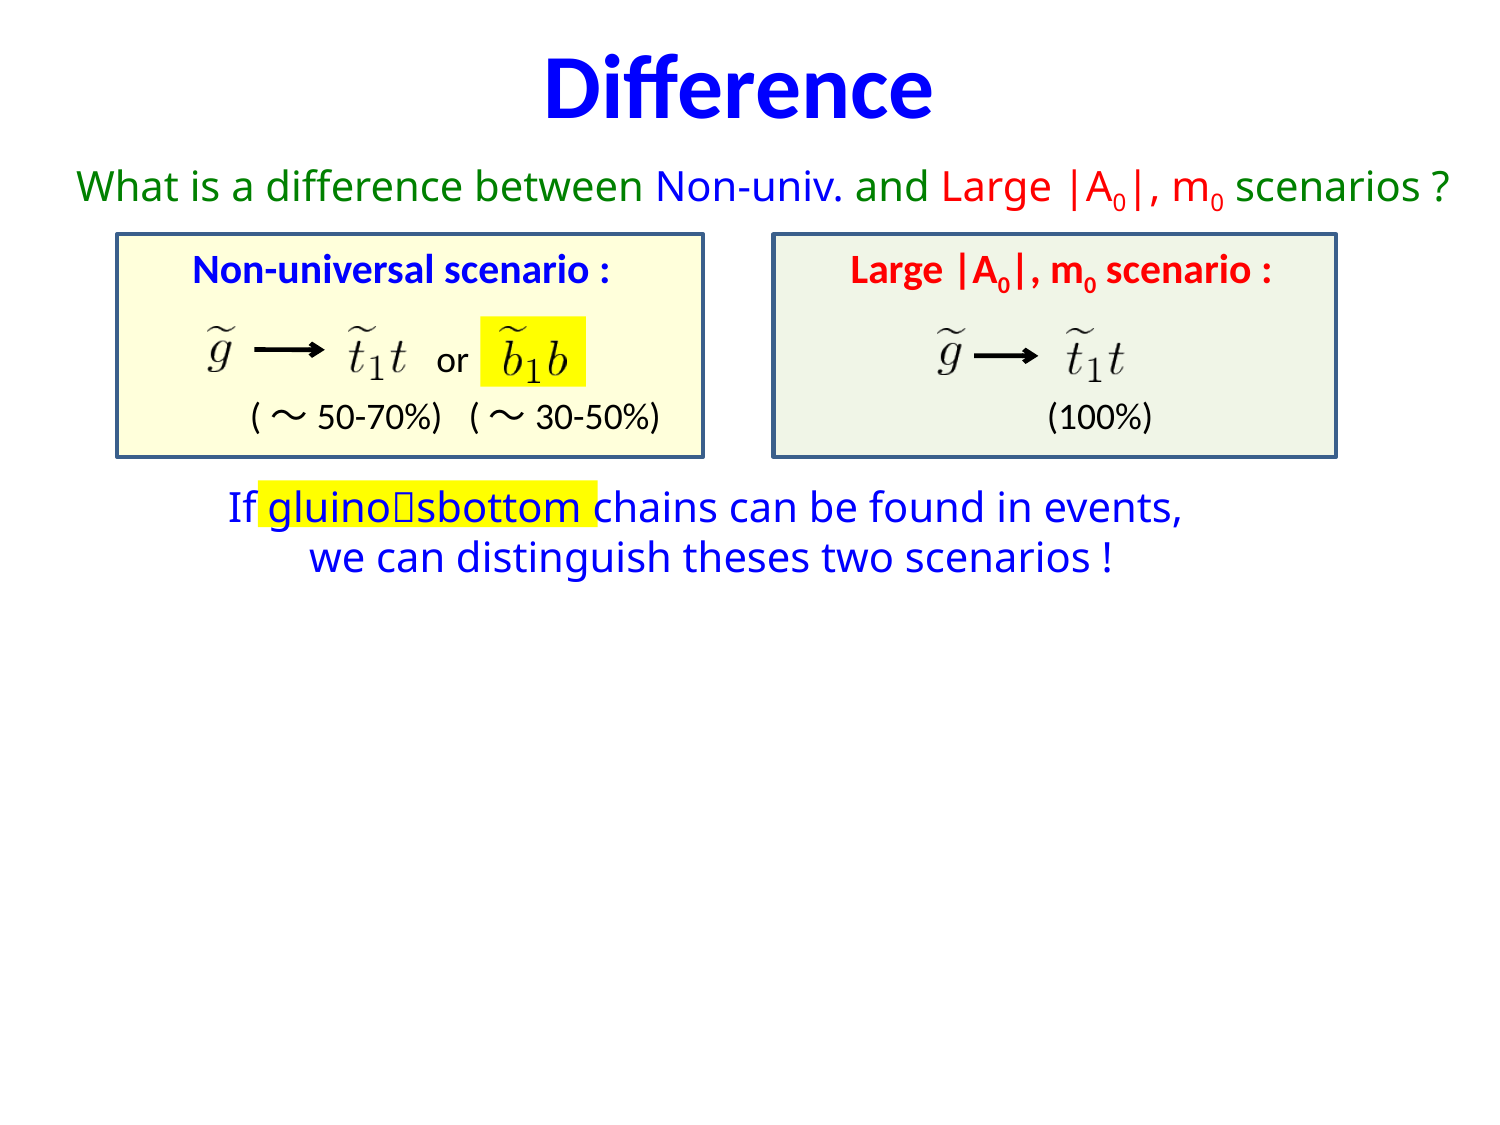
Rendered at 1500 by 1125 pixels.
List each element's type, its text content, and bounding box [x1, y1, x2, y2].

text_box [937, 327, 1126, 383]
text_box [771, 232, 1338, 459]
picture [498, 325, 567, 384]
text_box [115, 232, 705, 459]
text_box or [421, 328, 478, 388]
text_box If gluinosbottom chains can be found in events, we can distinguish theses two scenarios ! [213, 473, 1209, 589]
title Difference [75, 0, 1425, 152]
text_box (～50-70%) [235, 384, 453, 445]
picture [347, 325, 407, 380]
text_box Non-universal scenario : [177, 234, 627, 300]
text_box Large |A0|, m0 scenario : [835, 234, 1288, 306]
text_box (100%) [1032, 384, 1169, 445]
picture [207, 325, 237, 373]
text_box [478, 314, 588, 389]
text_box (～30-50%) [453, 384, 676, 445]
text_box What is a difference between Non-univ. and Large |A0|, m0 scenarios ? [61, 152, 1465, 224]
